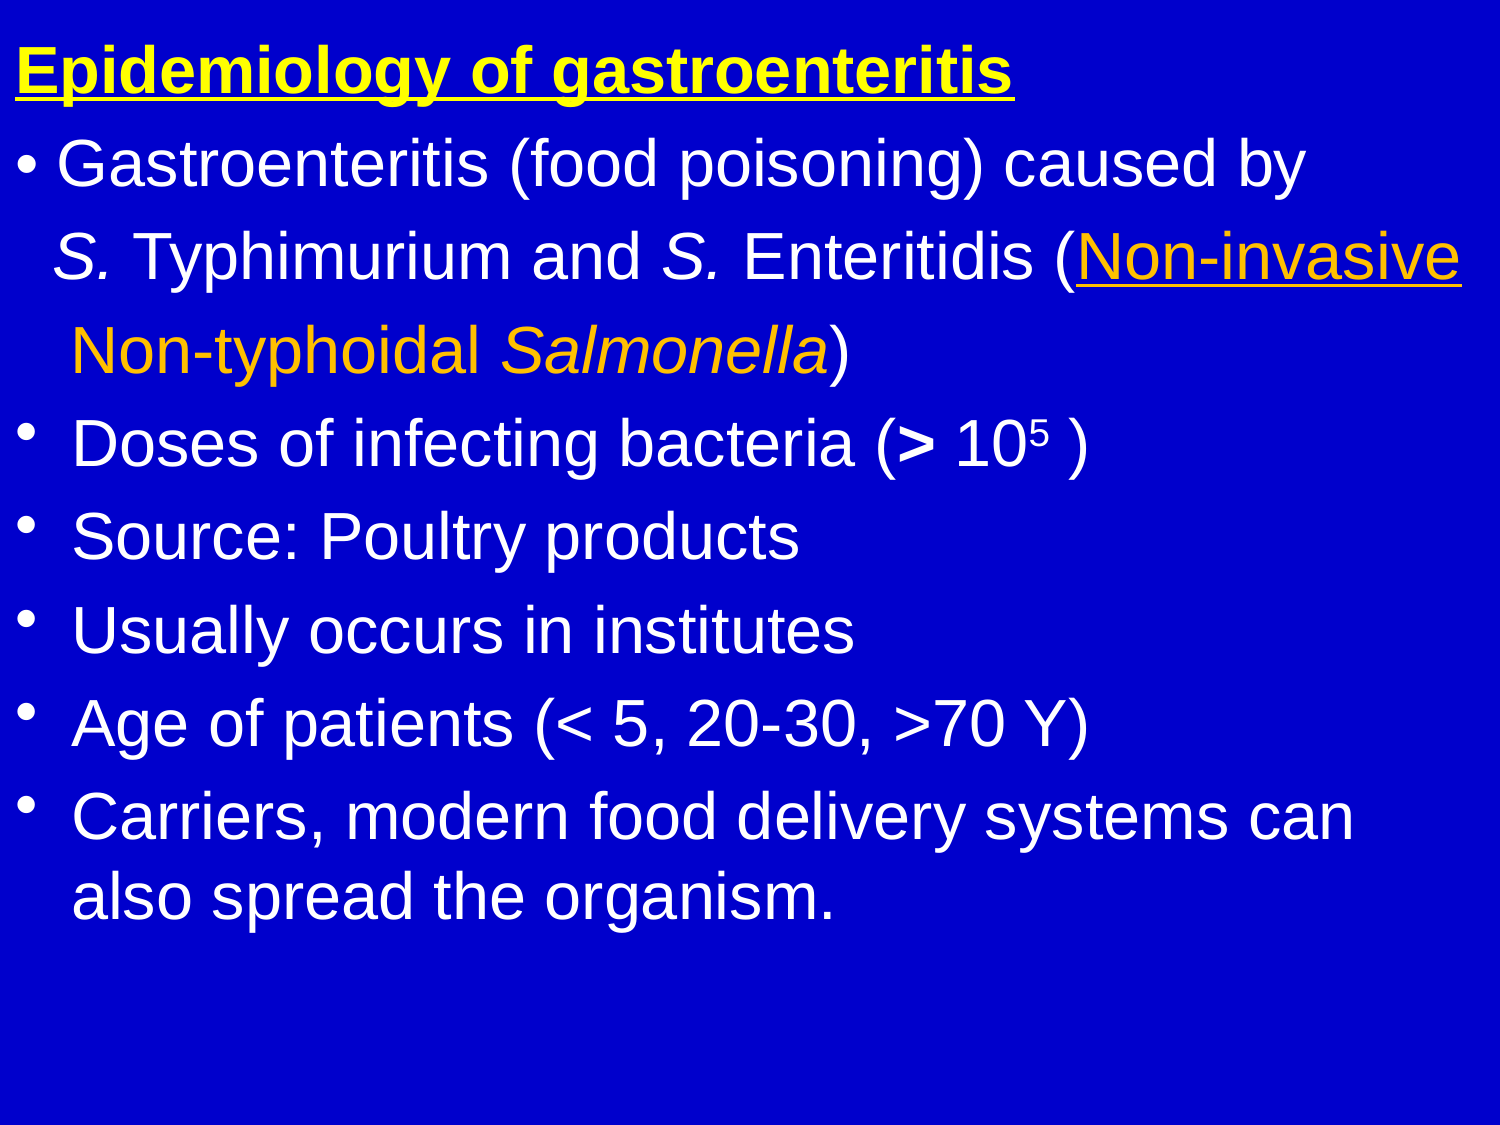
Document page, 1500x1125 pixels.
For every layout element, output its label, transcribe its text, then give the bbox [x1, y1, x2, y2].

list Epidemiology of gastroenteritis • Gastroenteritis (food poisoning) caused by S. Typhimurium and S. Enteritidis (Non-invasive Non-typhoidal Salmonella) Doses of infecting bacteria (> 105 ) Source: Poultry products Usually occurs in institutes Age of patients (< 5, 20-30, >70 Y) Carriers, modern food delivery systems can also spread the organism. [0, 19, 1500, 1106]
